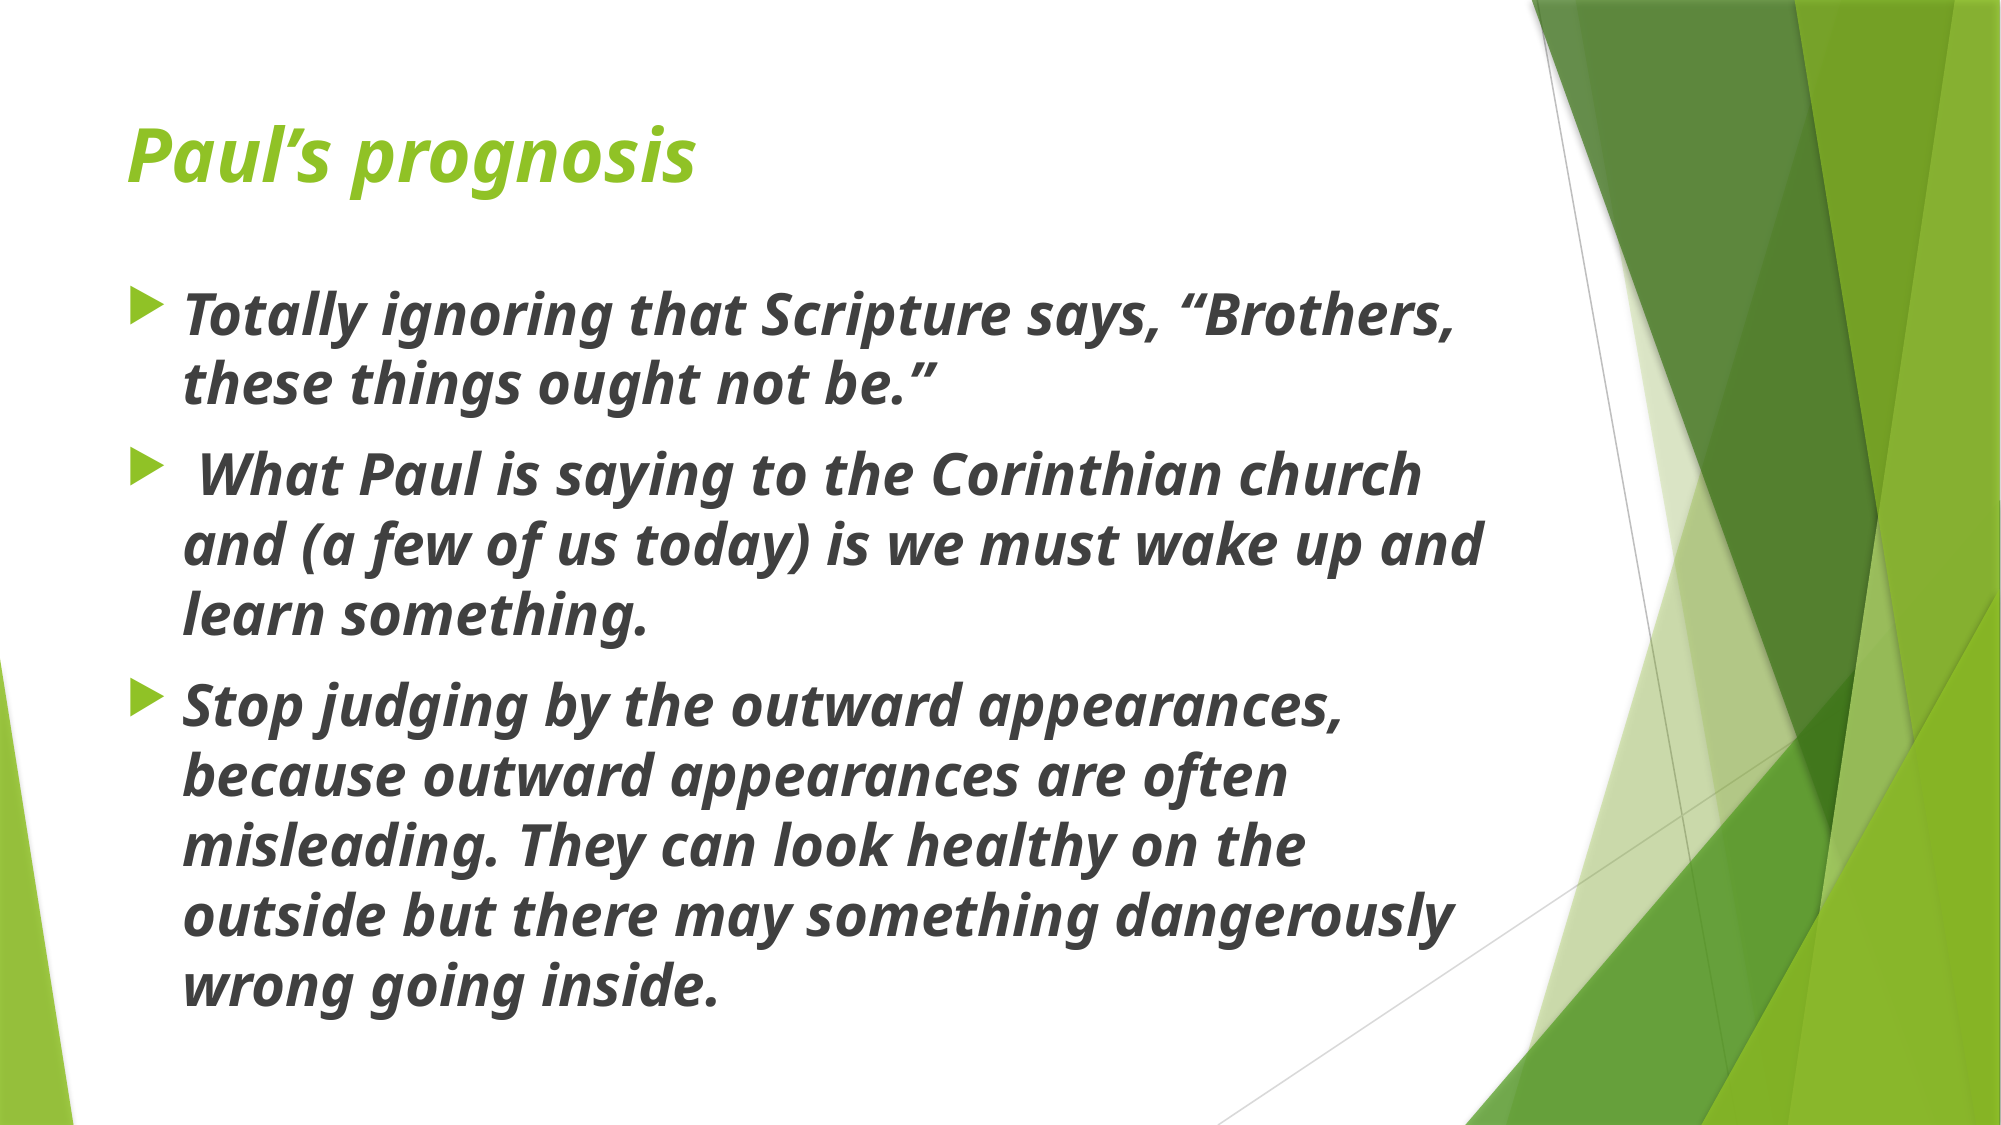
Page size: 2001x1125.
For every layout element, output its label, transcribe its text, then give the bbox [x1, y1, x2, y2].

title Paul’s prognosis [111, 99, 1522, 269]
list Totally ignoring that Scripture says, “Brothers, these things ought not be.” What Paul is saying to the Corinthian church and (a few of us today) is we must wake up and learn something. Stop judging by the outward appearances, because outward appearances are often misleading. They can look healthy on the outside but there may something dangerously wrong going inside. [111, 269, 1522, 992]
